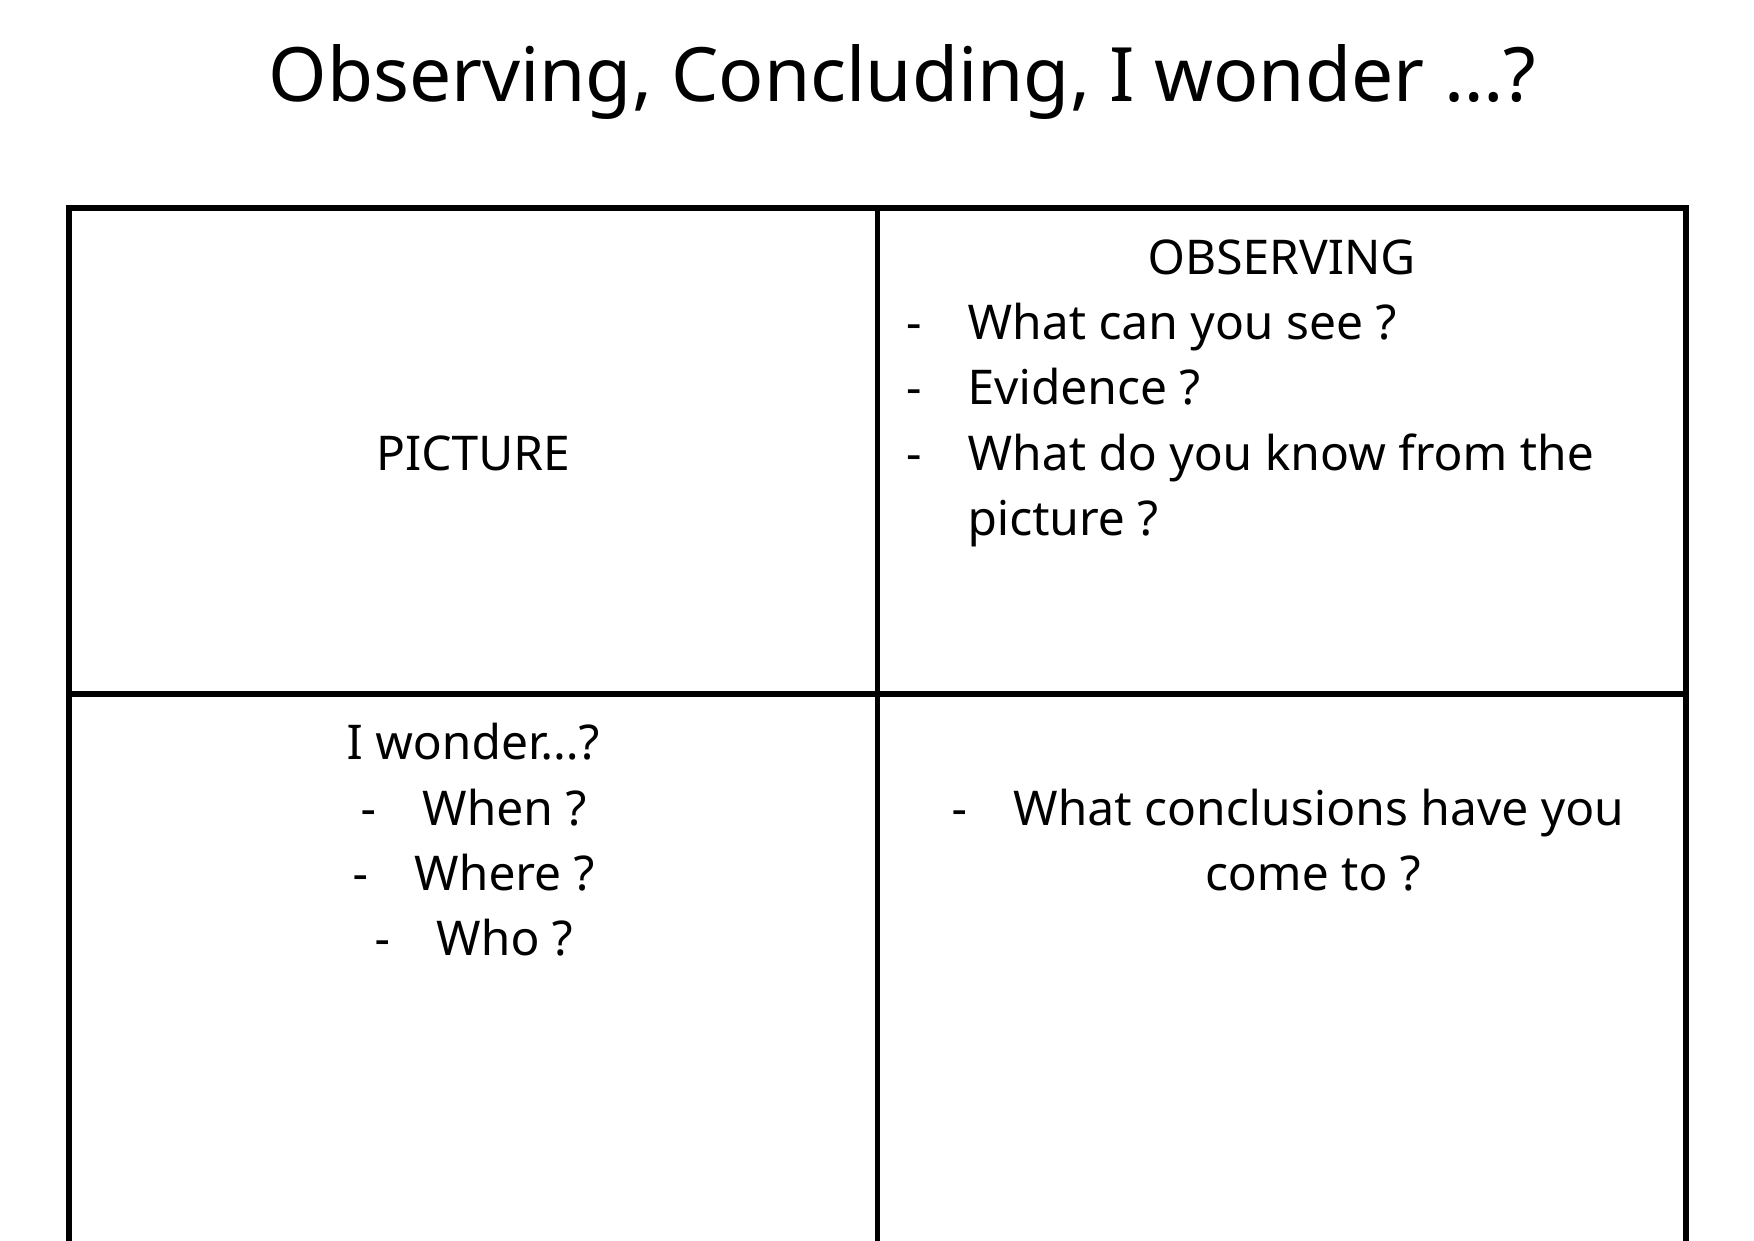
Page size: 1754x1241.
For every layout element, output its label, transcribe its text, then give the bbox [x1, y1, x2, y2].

text_box Observing, Concluding, I wonder …? [51, 11, 1754, 142]
table_cell What conclusions have you come to ? [880, 697, 1683, 1241]
table_header OBSERVING What can you see ? Evidence ? What do you know from the picture ? [880, 211, 1683, 691]
table_header PICTURE [72, 211, 875, 691]
table_cell I wonder...? When ? Where ? Who ? [72, 697, 875, 1241]
